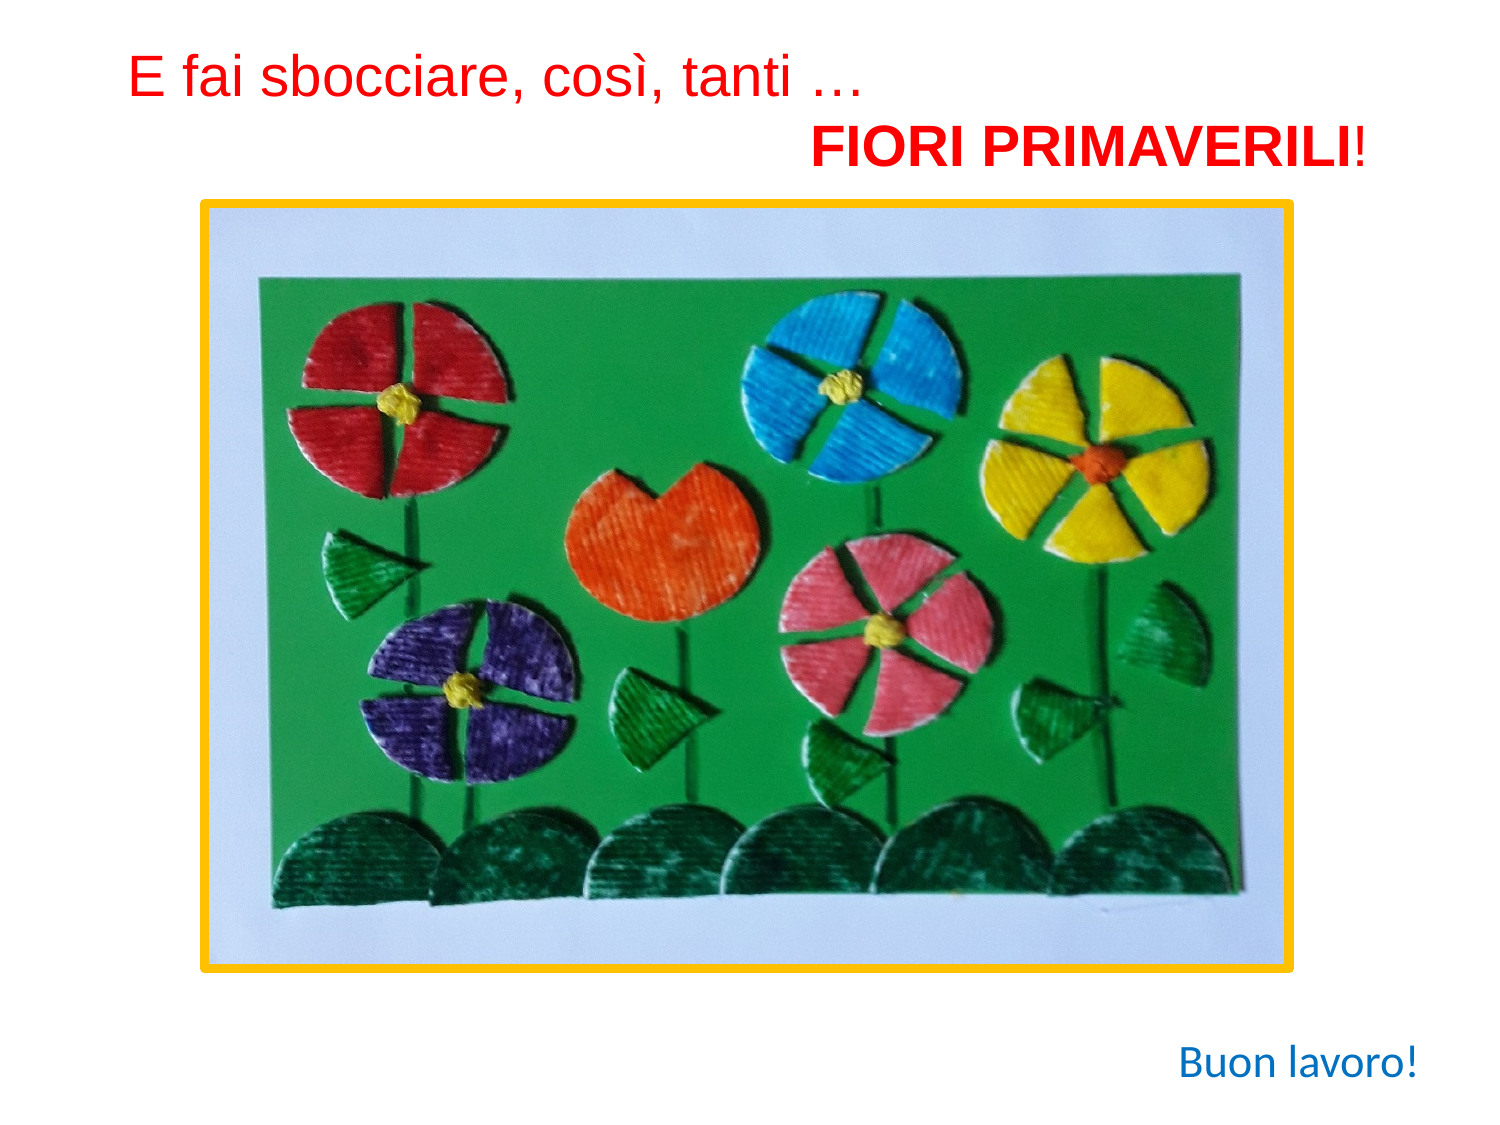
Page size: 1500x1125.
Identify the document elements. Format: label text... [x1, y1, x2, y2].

picture [209, 207, 1285, 965]
subtitle Buon lavoro! [1128, 1023, 1436, 1094]
title E fai sbocciare, così, tanti … FIORI PRIMAVERILI! [112, 42, 1388, 173]
